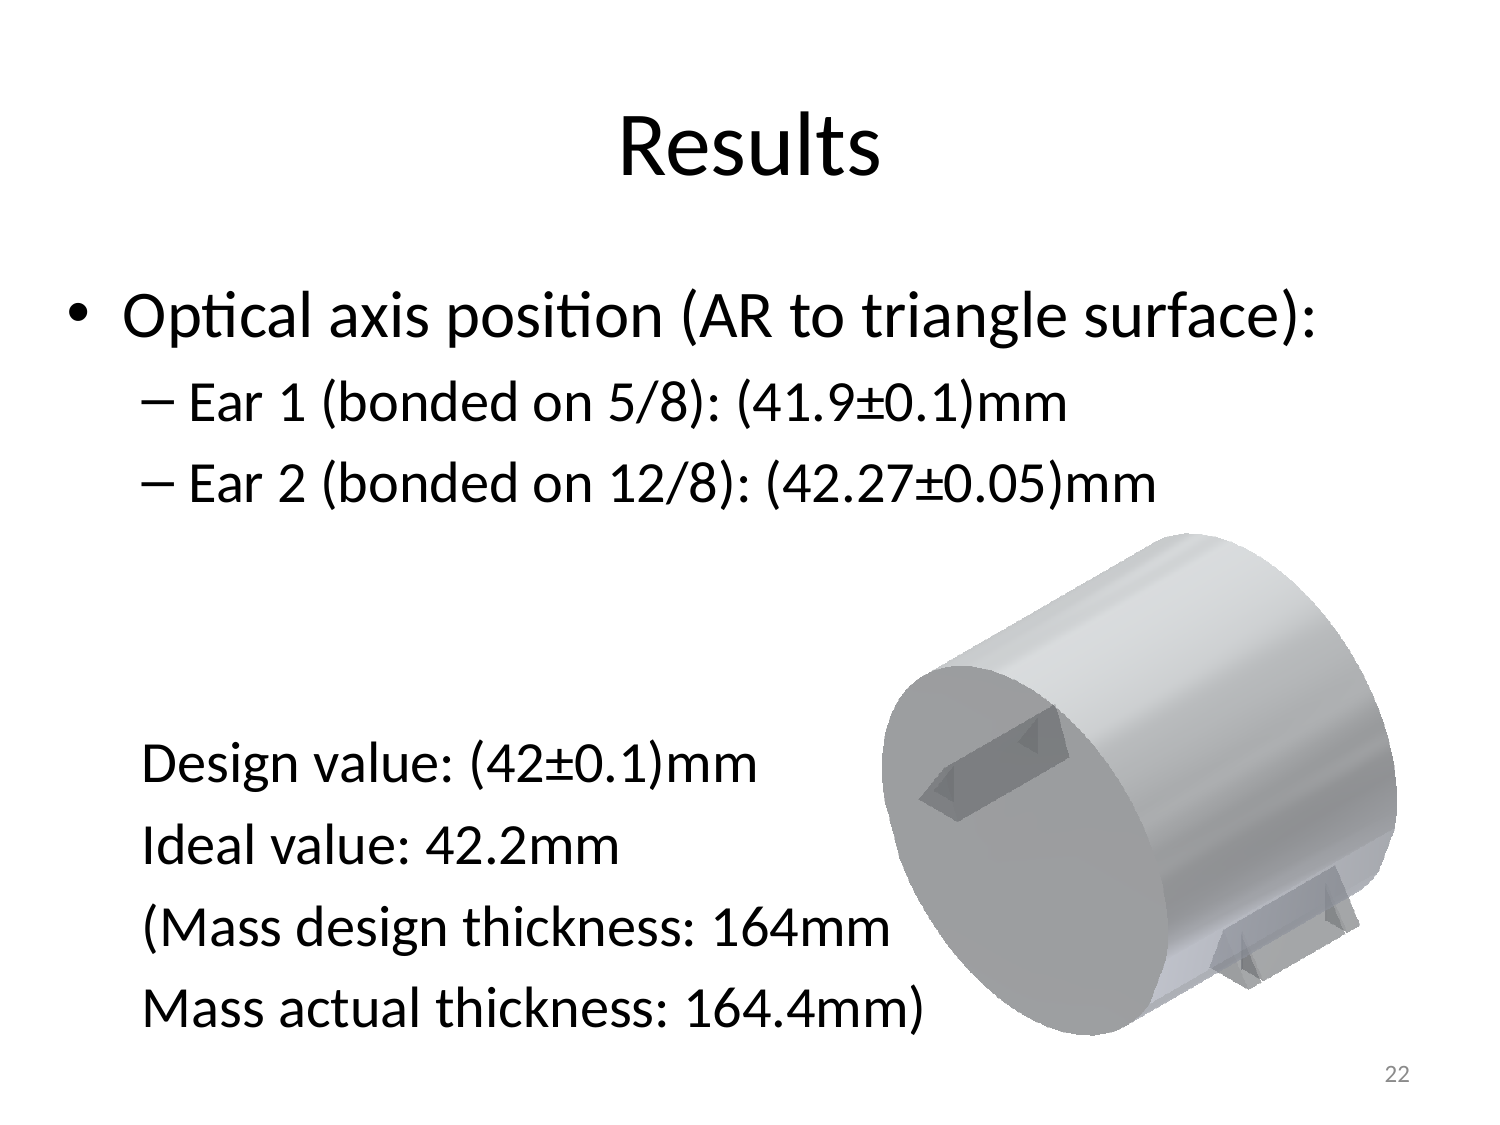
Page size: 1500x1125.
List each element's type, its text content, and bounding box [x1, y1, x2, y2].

title Results [75, 45, 1425, 233]
picture [844, 527, 1453, 1063]
slide_number 22 [1074, 1069, 1425, 1103]
list Optical axis position (AR to triangle surface): Ear 1 (bonded on 5/8): (41.9±0.1)mm Ear 2 (bonded on 12/8): (42.27±0.05)mm Design value: (42±0.1)mm Ideal value: 42.2mm (Mass design thickness: 164mm Mass actual thickness: 164.4mm) [51, 263, 1402, 1062]
